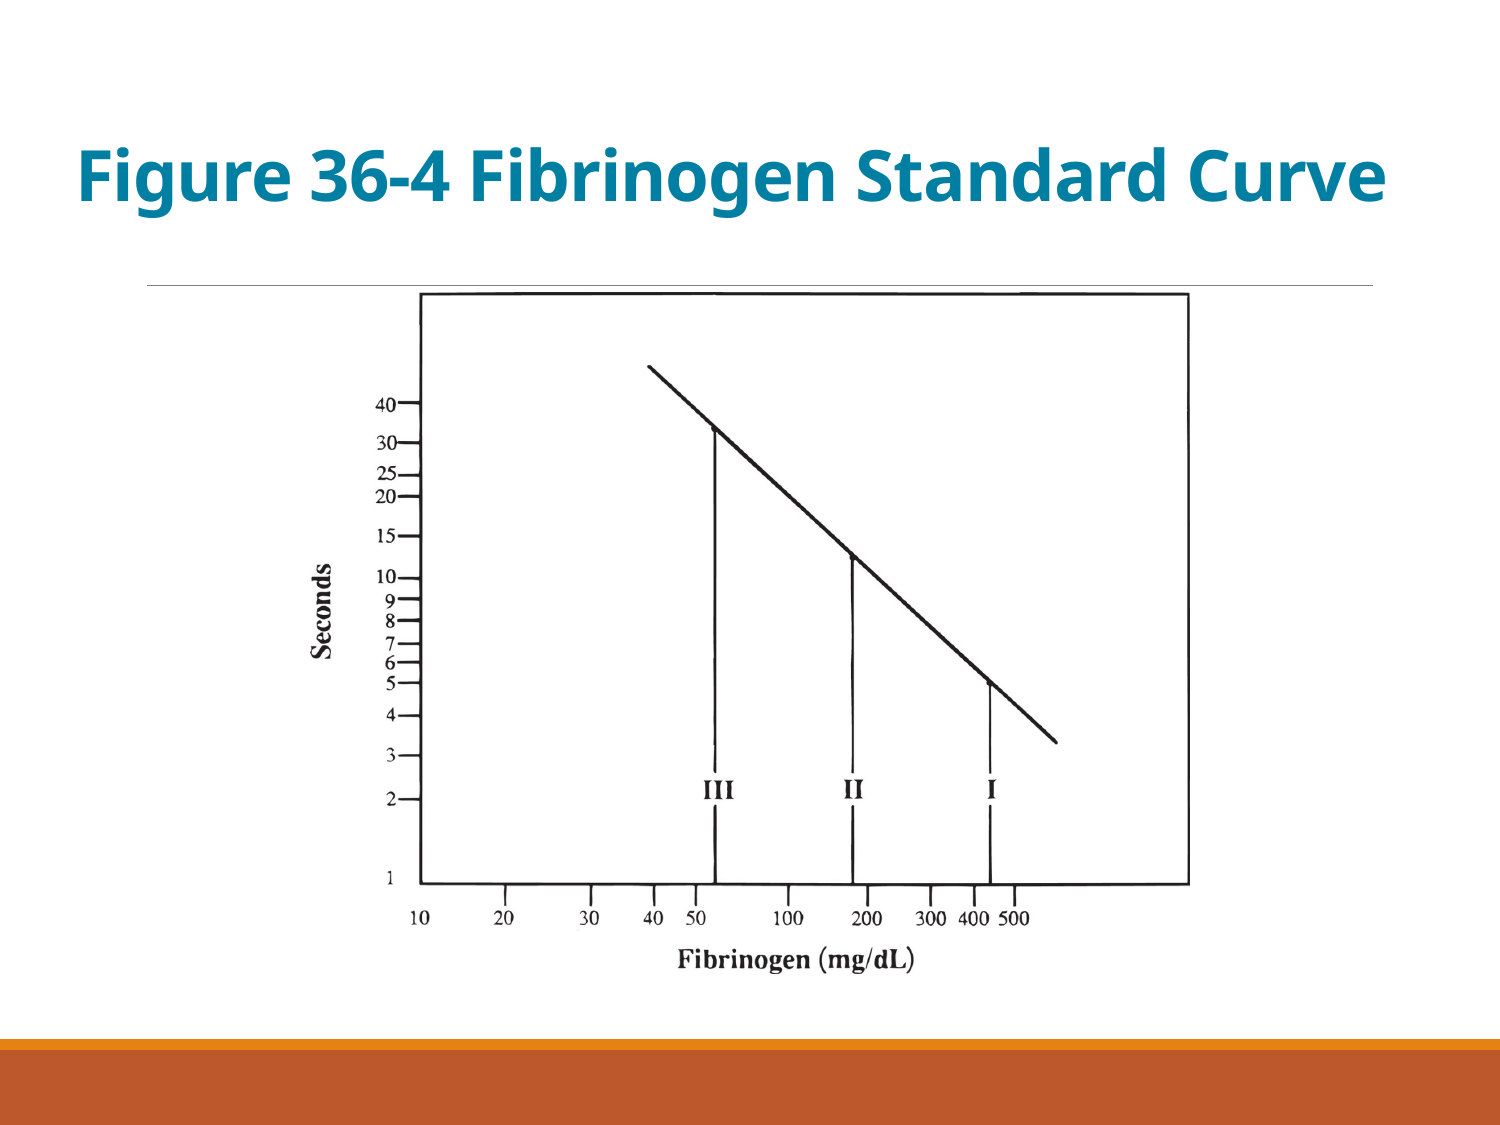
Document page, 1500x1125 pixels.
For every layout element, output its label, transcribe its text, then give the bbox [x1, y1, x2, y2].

picture [309, 291, 1191, 975]
title Figure 36-4 Fibrinogen Standard Curve [75, 35, 1445, 216]
